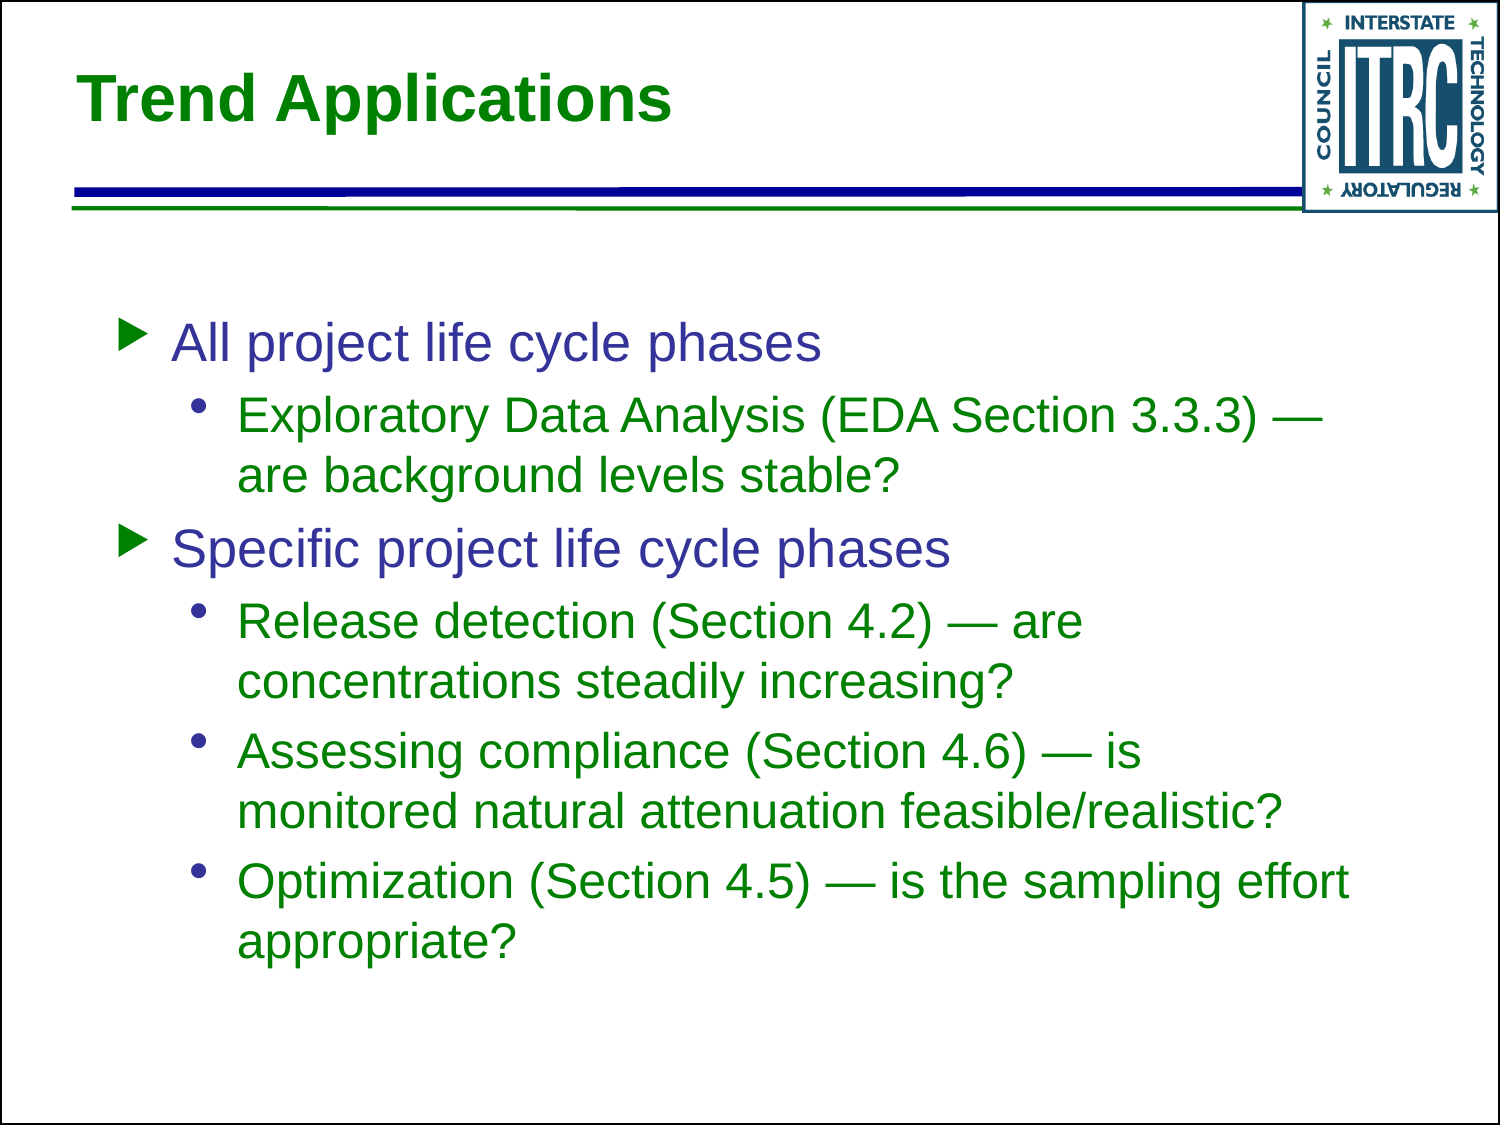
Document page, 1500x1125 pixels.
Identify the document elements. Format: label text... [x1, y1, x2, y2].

picture [1302, 2, 1498, 213]
list All project life cycle phases Exploratory Data Analysis (EDA Section 3.3.3) — are background levels stable? Specific project life cycle phases Release detection (Section 4.2) — are concentrations steadily increasing? Assessing compliance (Section 4.6) — is monitored natural attenuation feasible/realistic? Optimization (Section 4.5) — is the sampling effort appropriate? [99, 299, 1375, 975]
title Trend Applications [61, 15, 1307, 188]
